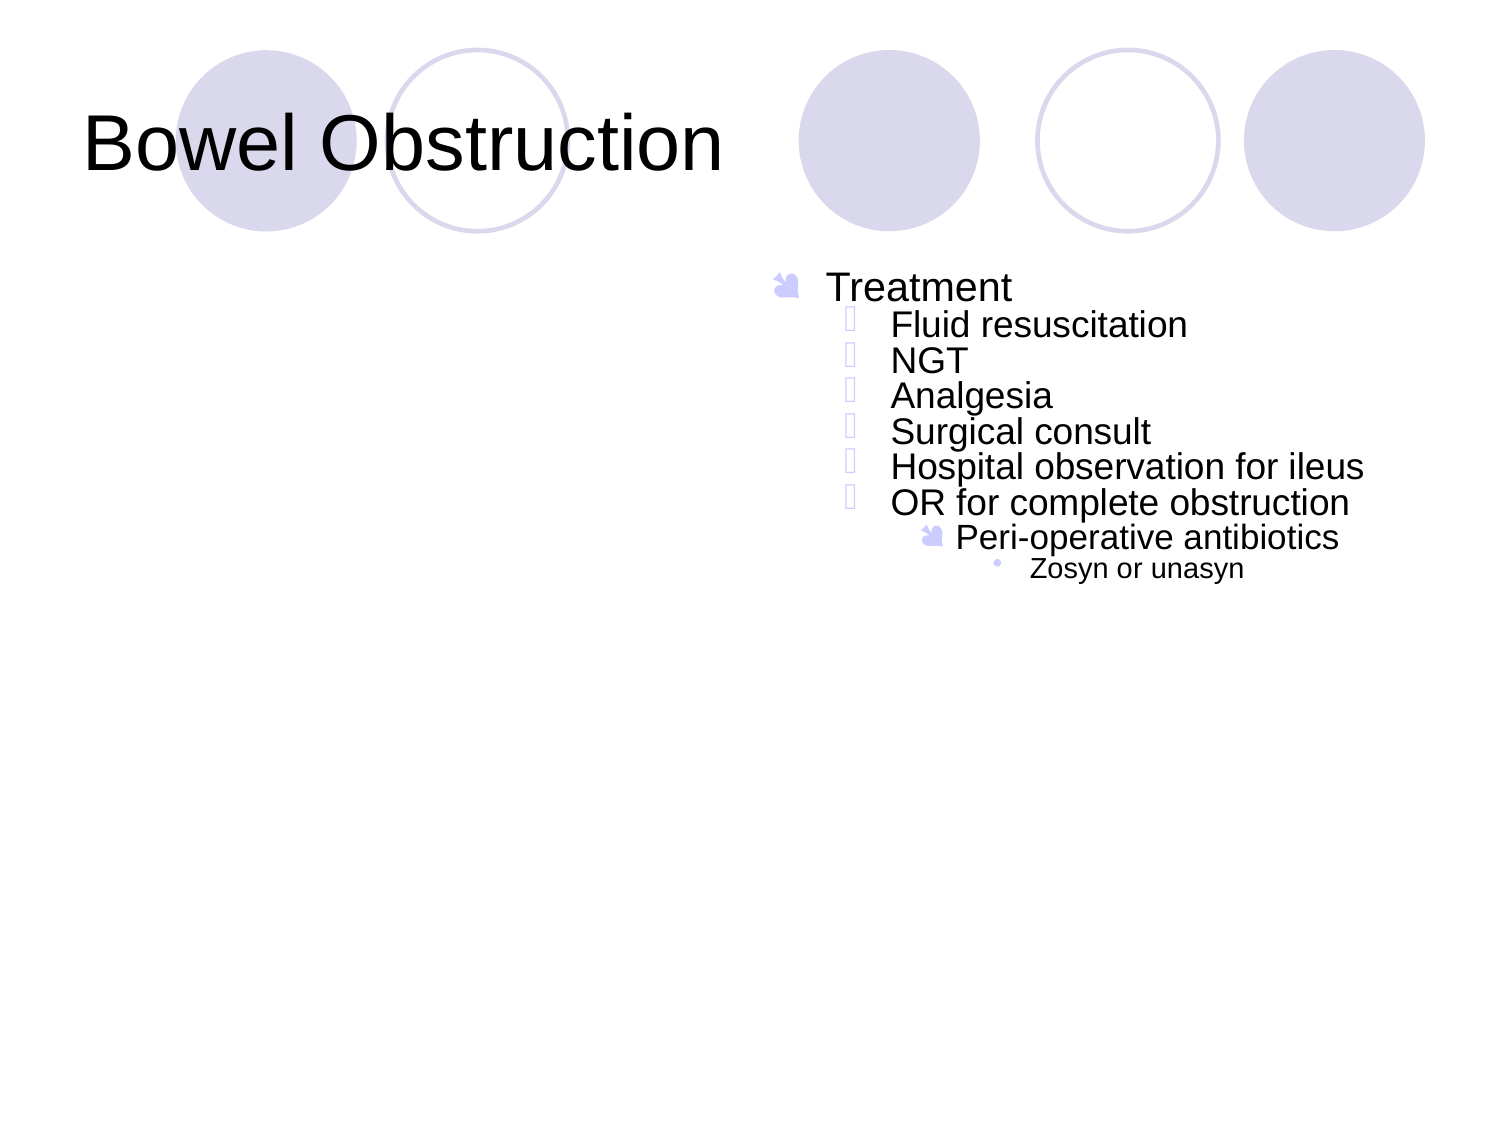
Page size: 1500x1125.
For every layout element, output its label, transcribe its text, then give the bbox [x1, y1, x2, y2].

text_box Treatment Fluid resuscitation NGT Analgesia Surgical consult Hospital observation for ileus OR for complete obstruction Peri-operative antibiotics Zosyn or unasyn [762, 262, 1425, 594]
title Bowel Obstruction [74, 44, 1426, 234]
